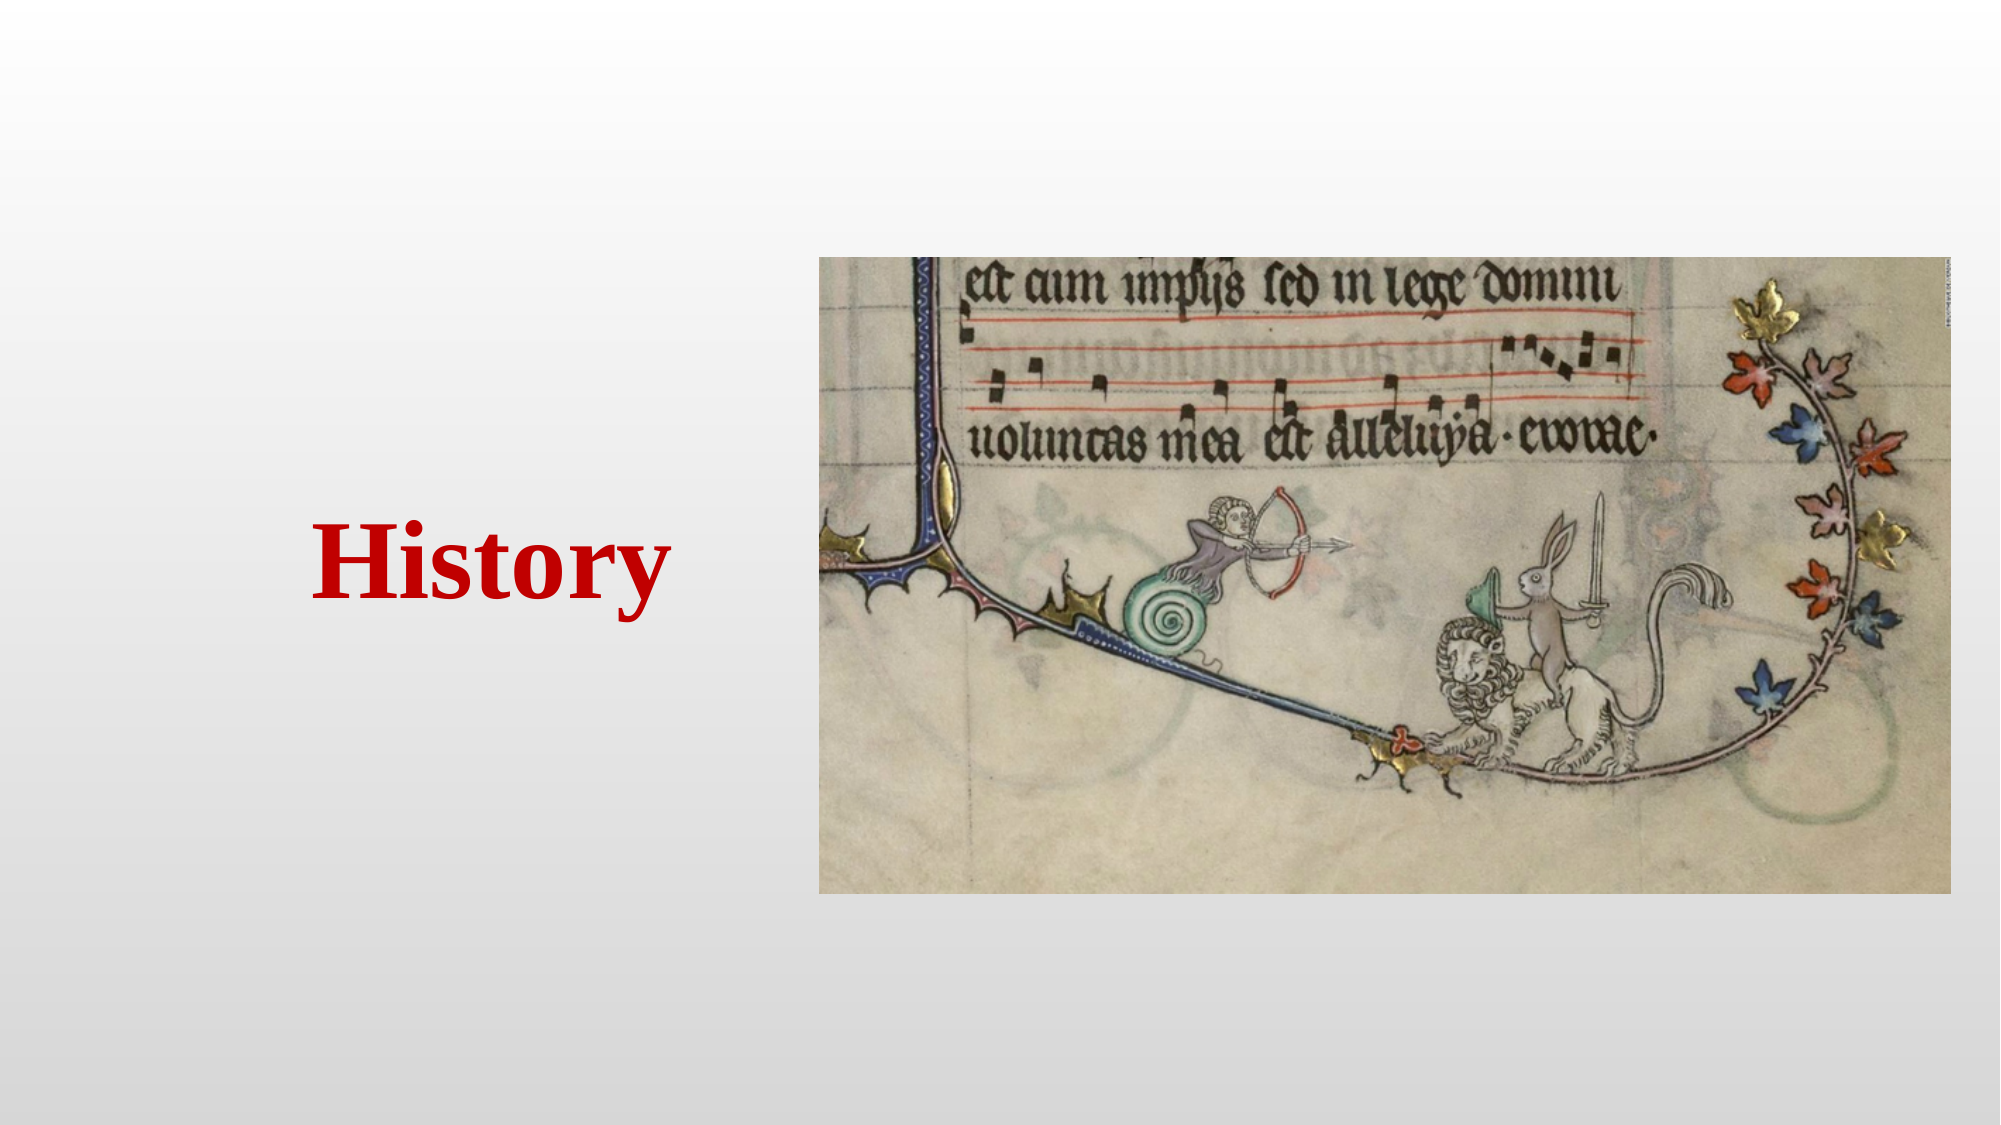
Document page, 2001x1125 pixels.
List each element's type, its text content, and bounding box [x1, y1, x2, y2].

picture [819, 257, 1951, 894]
title History [104, 200, 880, 925]
